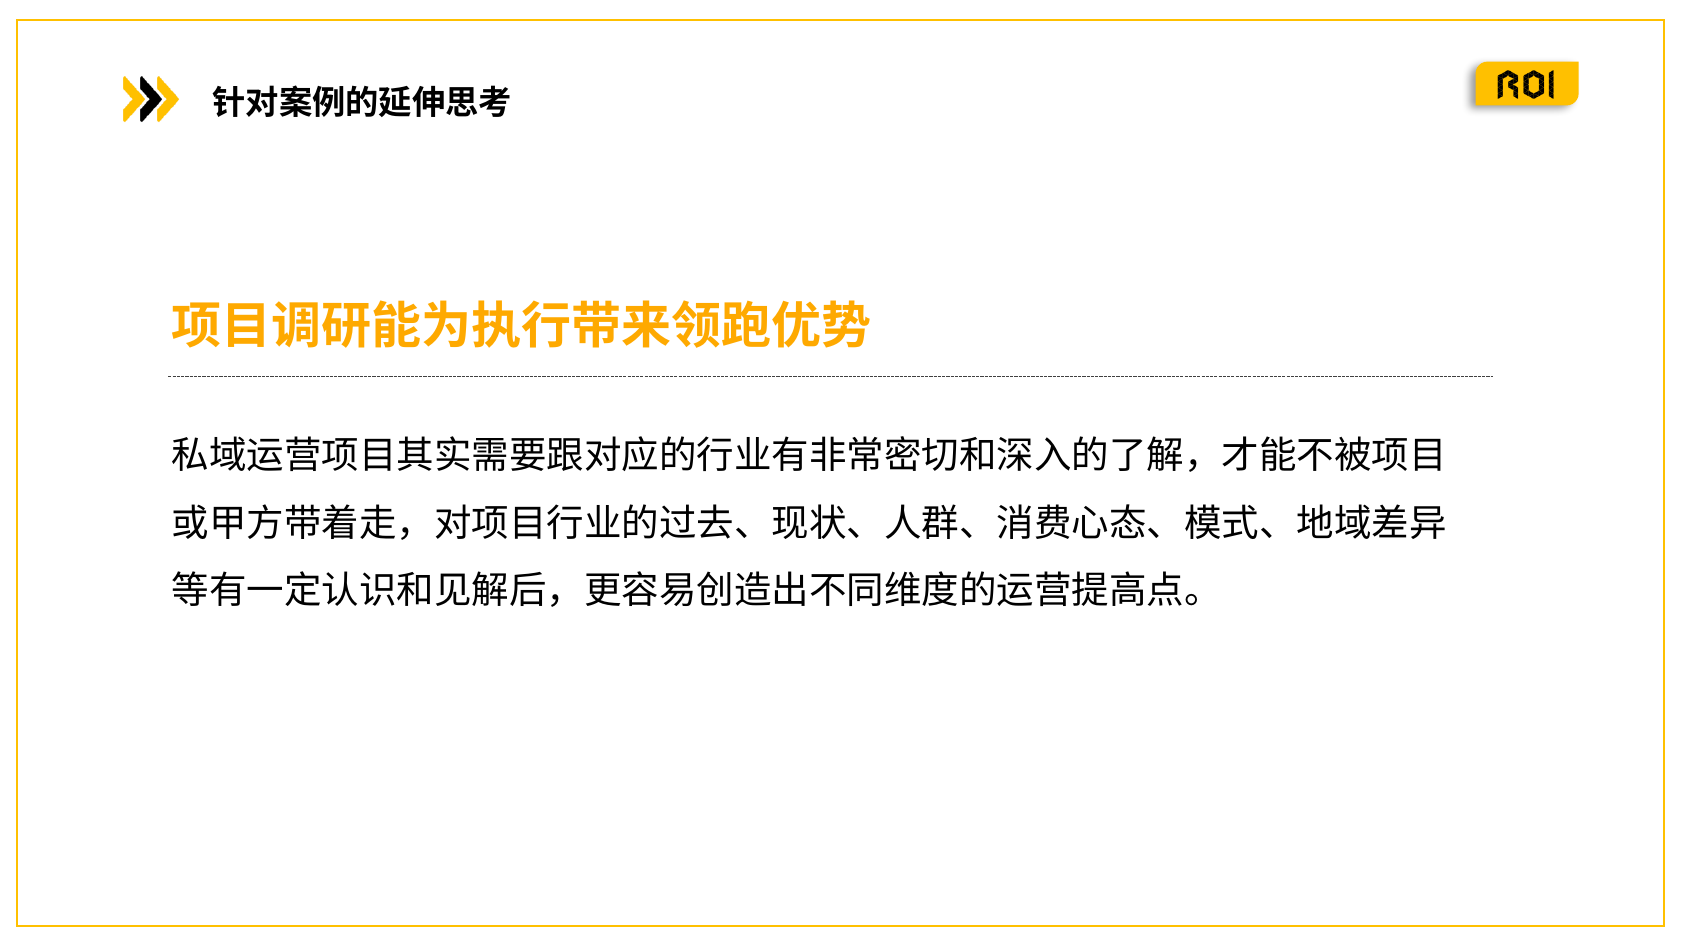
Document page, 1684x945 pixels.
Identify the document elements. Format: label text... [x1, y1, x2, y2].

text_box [1475, 61, 1579, 106]
text_box [16, 19, 1665, 927]
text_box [123, 76, 180, 122]
text_box 项目调研能为执行带来领跑优势 [157, 256, 1476, 361]
text_box 私域运营项目其实需要跟对应的行业有非常密切和深入的了解，才能不被项目或甲方带着走，对项目行业的过去、现状、人群、消费心态、模式、地域差异等有一定认识和见解后，更容易创造出不同维度的运营提高点。 [157, 401, 1494, 619]
